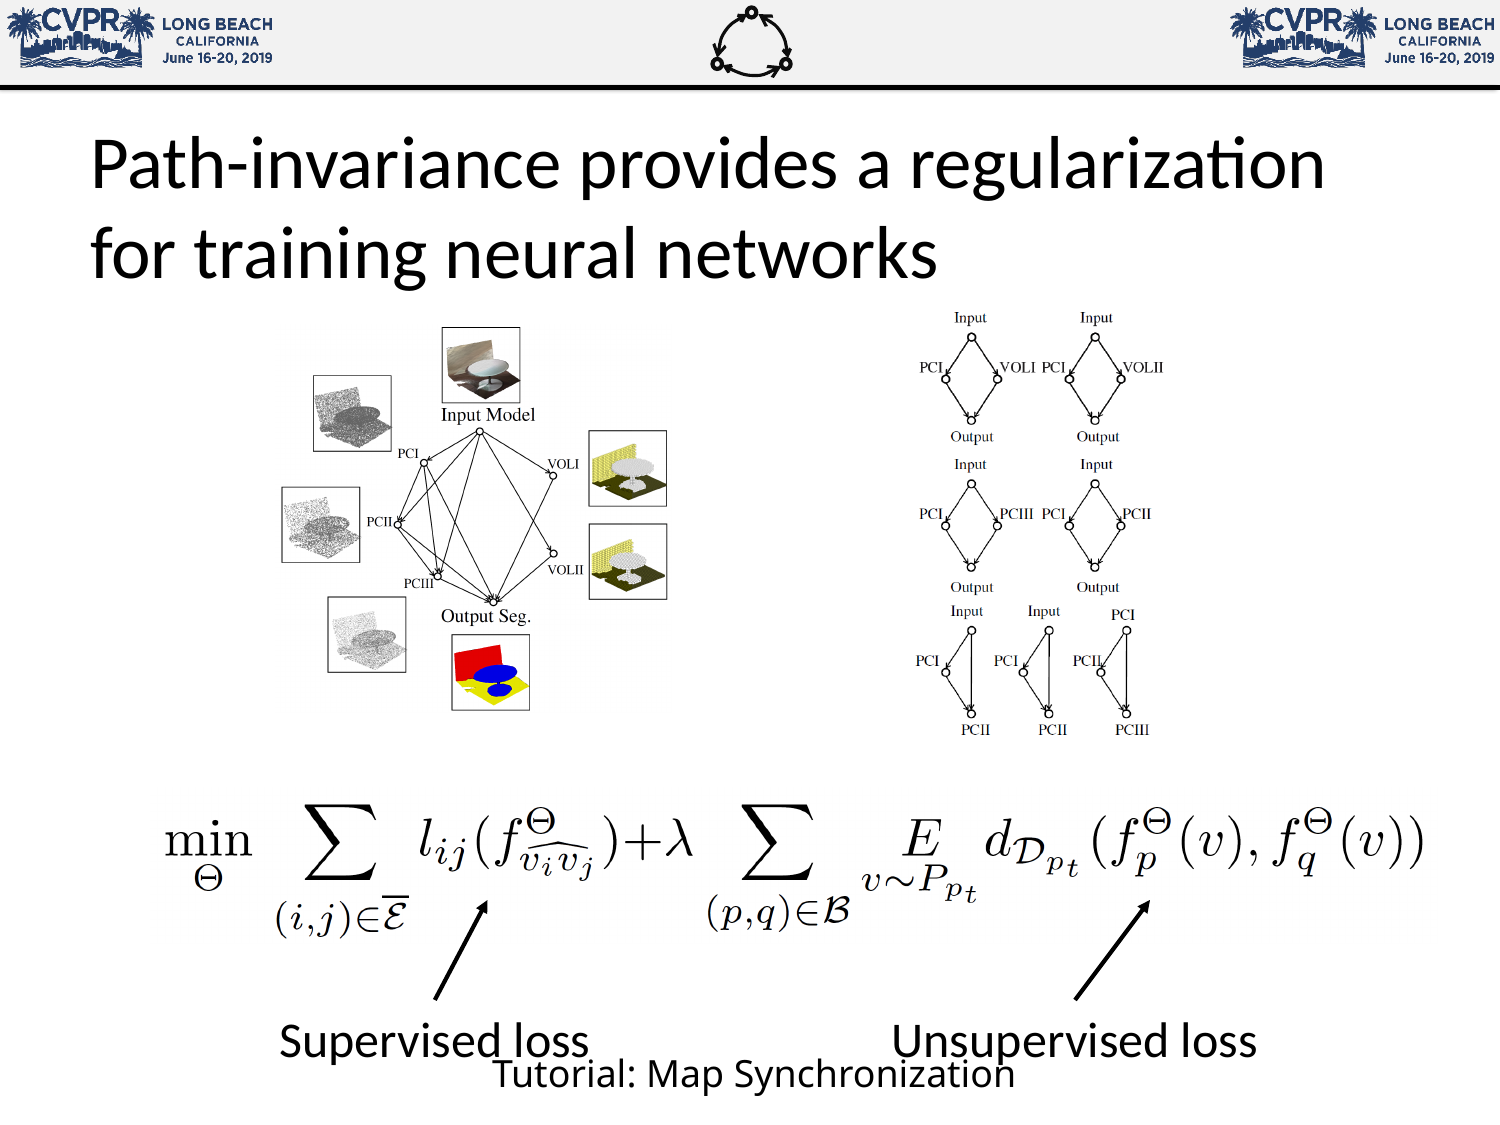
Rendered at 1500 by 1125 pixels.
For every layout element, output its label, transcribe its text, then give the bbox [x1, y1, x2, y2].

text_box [874, 899, 1276, 1076]
picture [1230, 7, 1494, 68]
picture [149, 787, 1438, 944]
title Path-invariance provides a regularization for training neural networks [75, 120, 1425, 288]
picture [7, 7, 272, 68]
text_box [262, 899, 608, 1076]
picture [912, 299, 1170, 751]
picture [274, 324, 672, 714]
